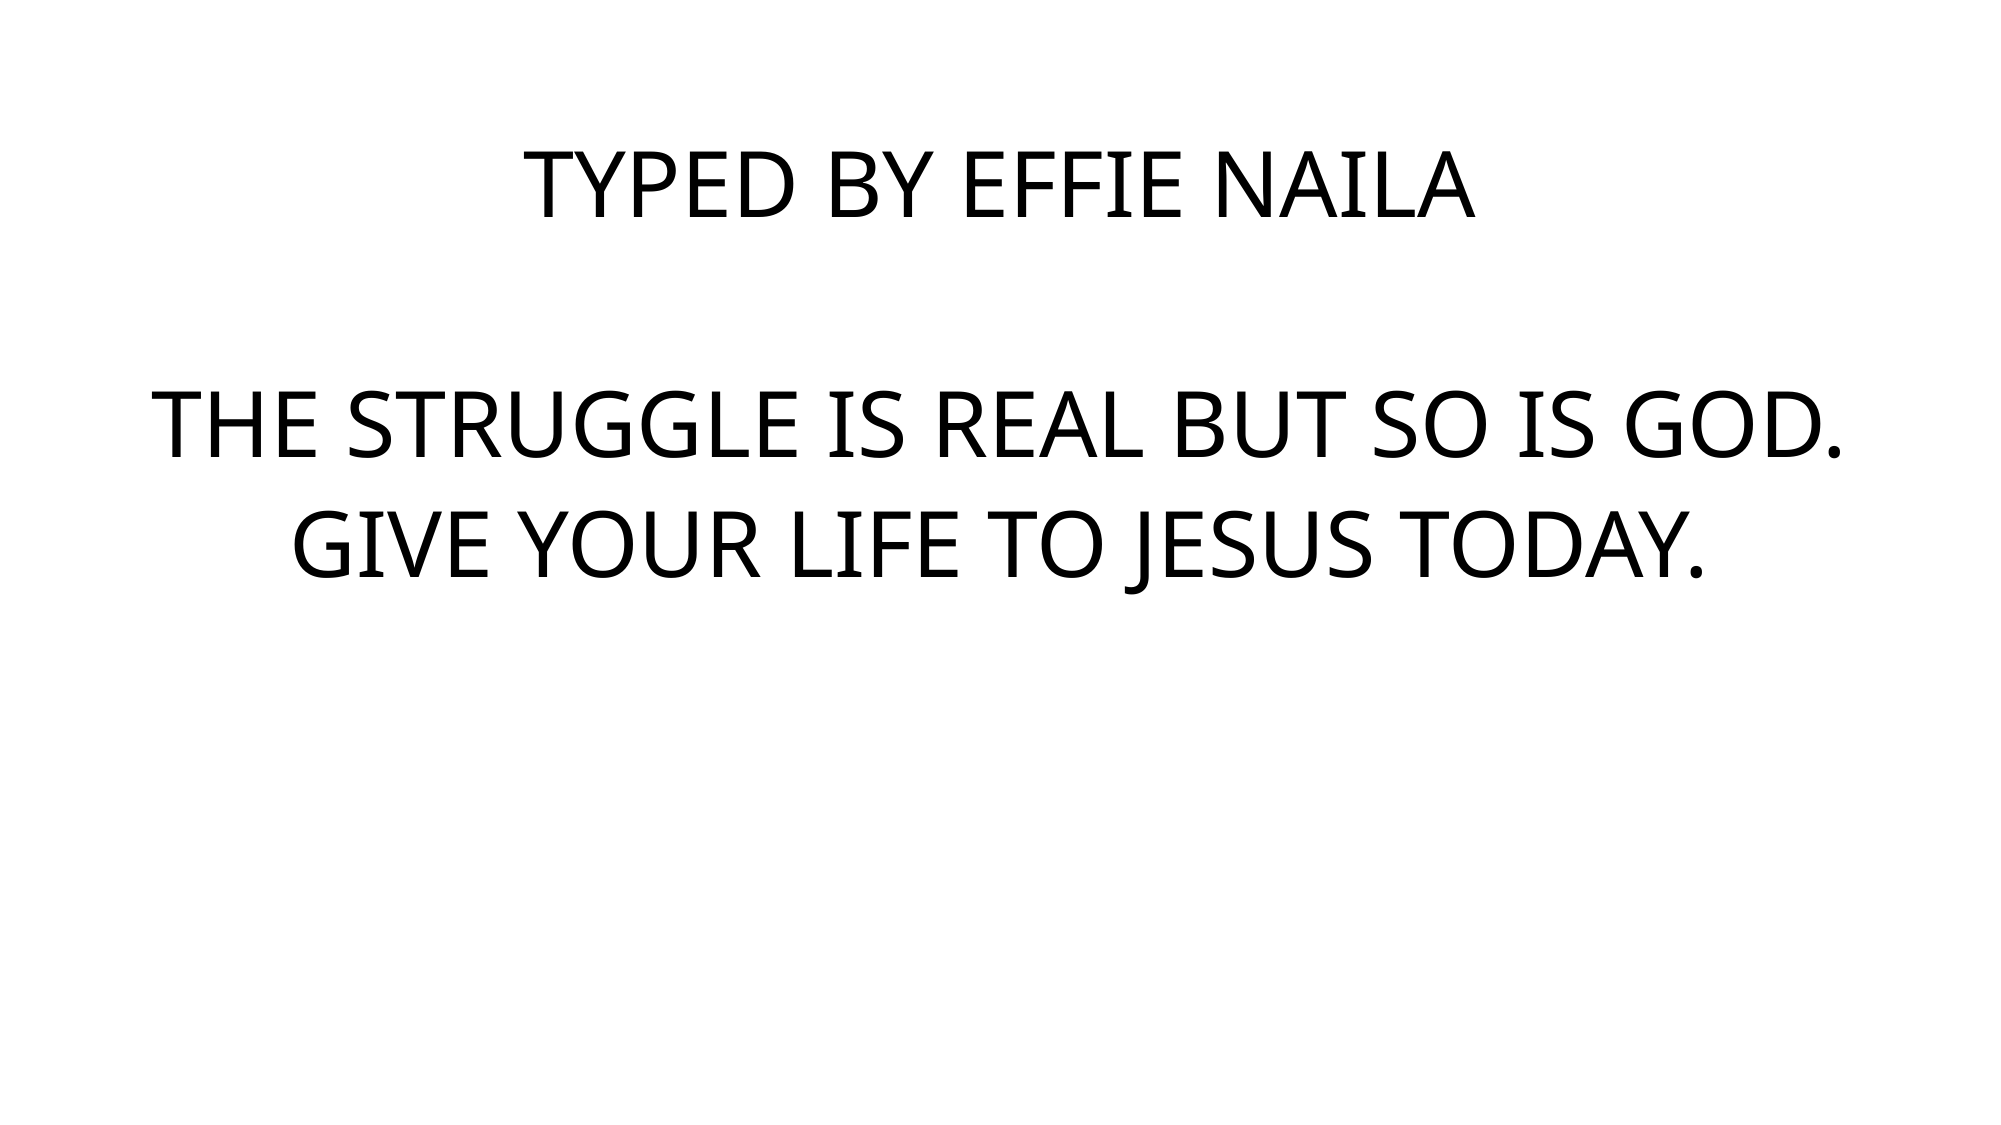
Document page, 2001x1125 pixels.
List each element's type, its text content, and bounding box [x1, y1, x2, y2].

list TYPED BY EFFIE NAILA THE STRUGGLE IS REAL BUT SO IS GOD. GIVE YOUR LIFE TO JESUS TODAY. [0, 0, 2000, 1125]
